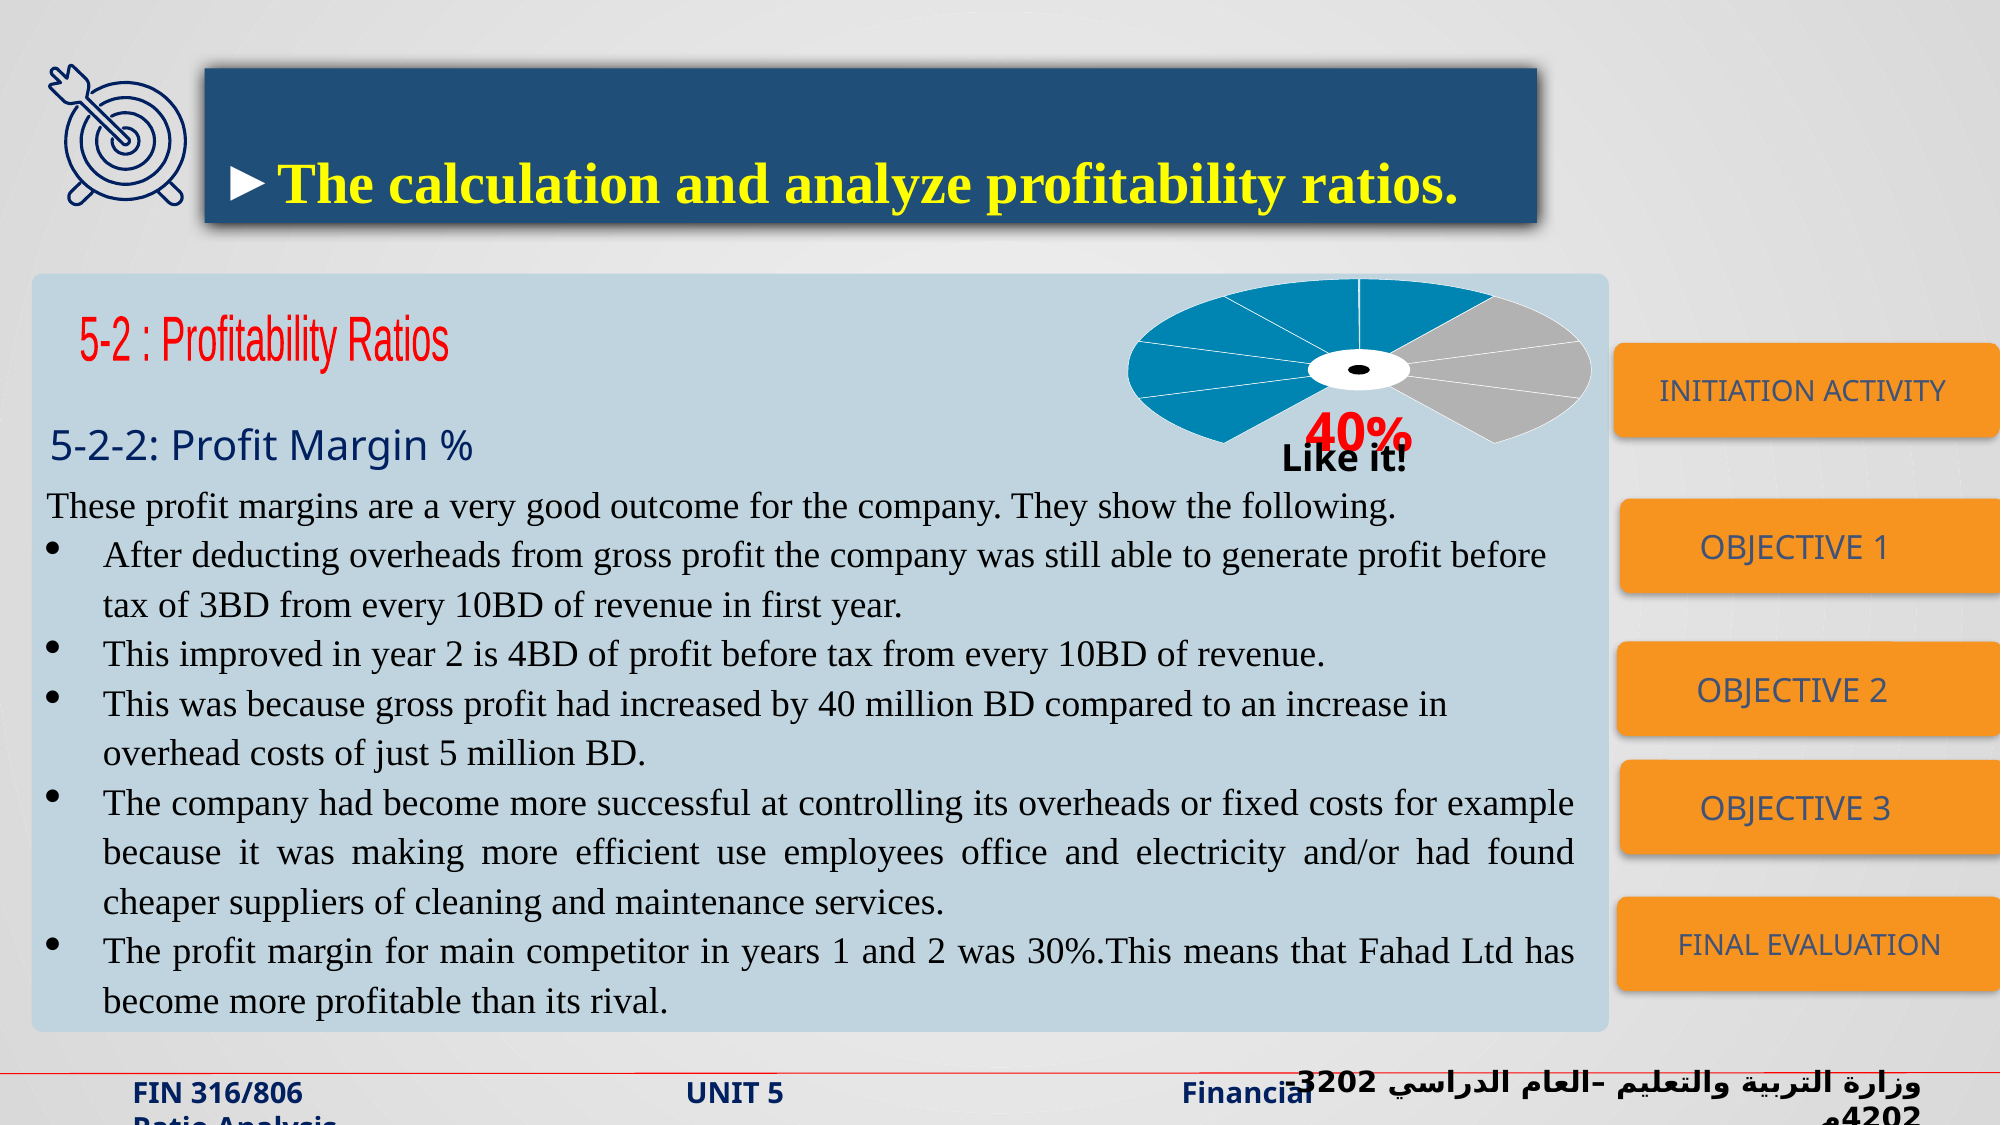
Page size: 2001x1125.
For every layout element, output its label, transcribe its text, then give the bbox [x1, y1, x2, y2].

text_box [1126, 278, 1592, 469]
text_box FINAL EVALUATION [1615, 895, 2000, 993]
text_box OBJECTIVE 3 [1618, 758, 2000, 856]
text_box These profit margins are a very good outcome for the company. They show the following. After deducting overheads from gross profit the company was still able to generate profit before tax of 3BD from every 10BD of revenue in first year. This improved in year 2 is 4BD of profit before tax from every 10BD of revenue. This was because gross profit had increased by 40 million BD compared to an increase in overhead costs of just 5 million BD. The company had become more successful at controlling its overheads or fixed costs for example because it was making more efficient use employees office and electricity and/or had found cheaper suppliers of cleaning and maintenance services. The profit margin for main competitor in years 1 and 2 was 30%.This means that Fahad Ltd has become more profitable than its rival. [31, 468, 1592, 1029]
text_box 5-2-2: Profit Margin % [30, 272, 1610, 1033]
text_box OBJECTIVE 1 [1618, 497, 2000, 595]
text_box OBJECTIVE 2 [1615, 640, 2000, 738]
text_box INITIATION ACTIVITY [1612, 341, 2000, 439]
text_box The calculation and analyze profitability ratios. [204, 68, 1537, 223]
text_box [0, 1066, 2000, 1125]
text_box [49, 65, 186, 205]
